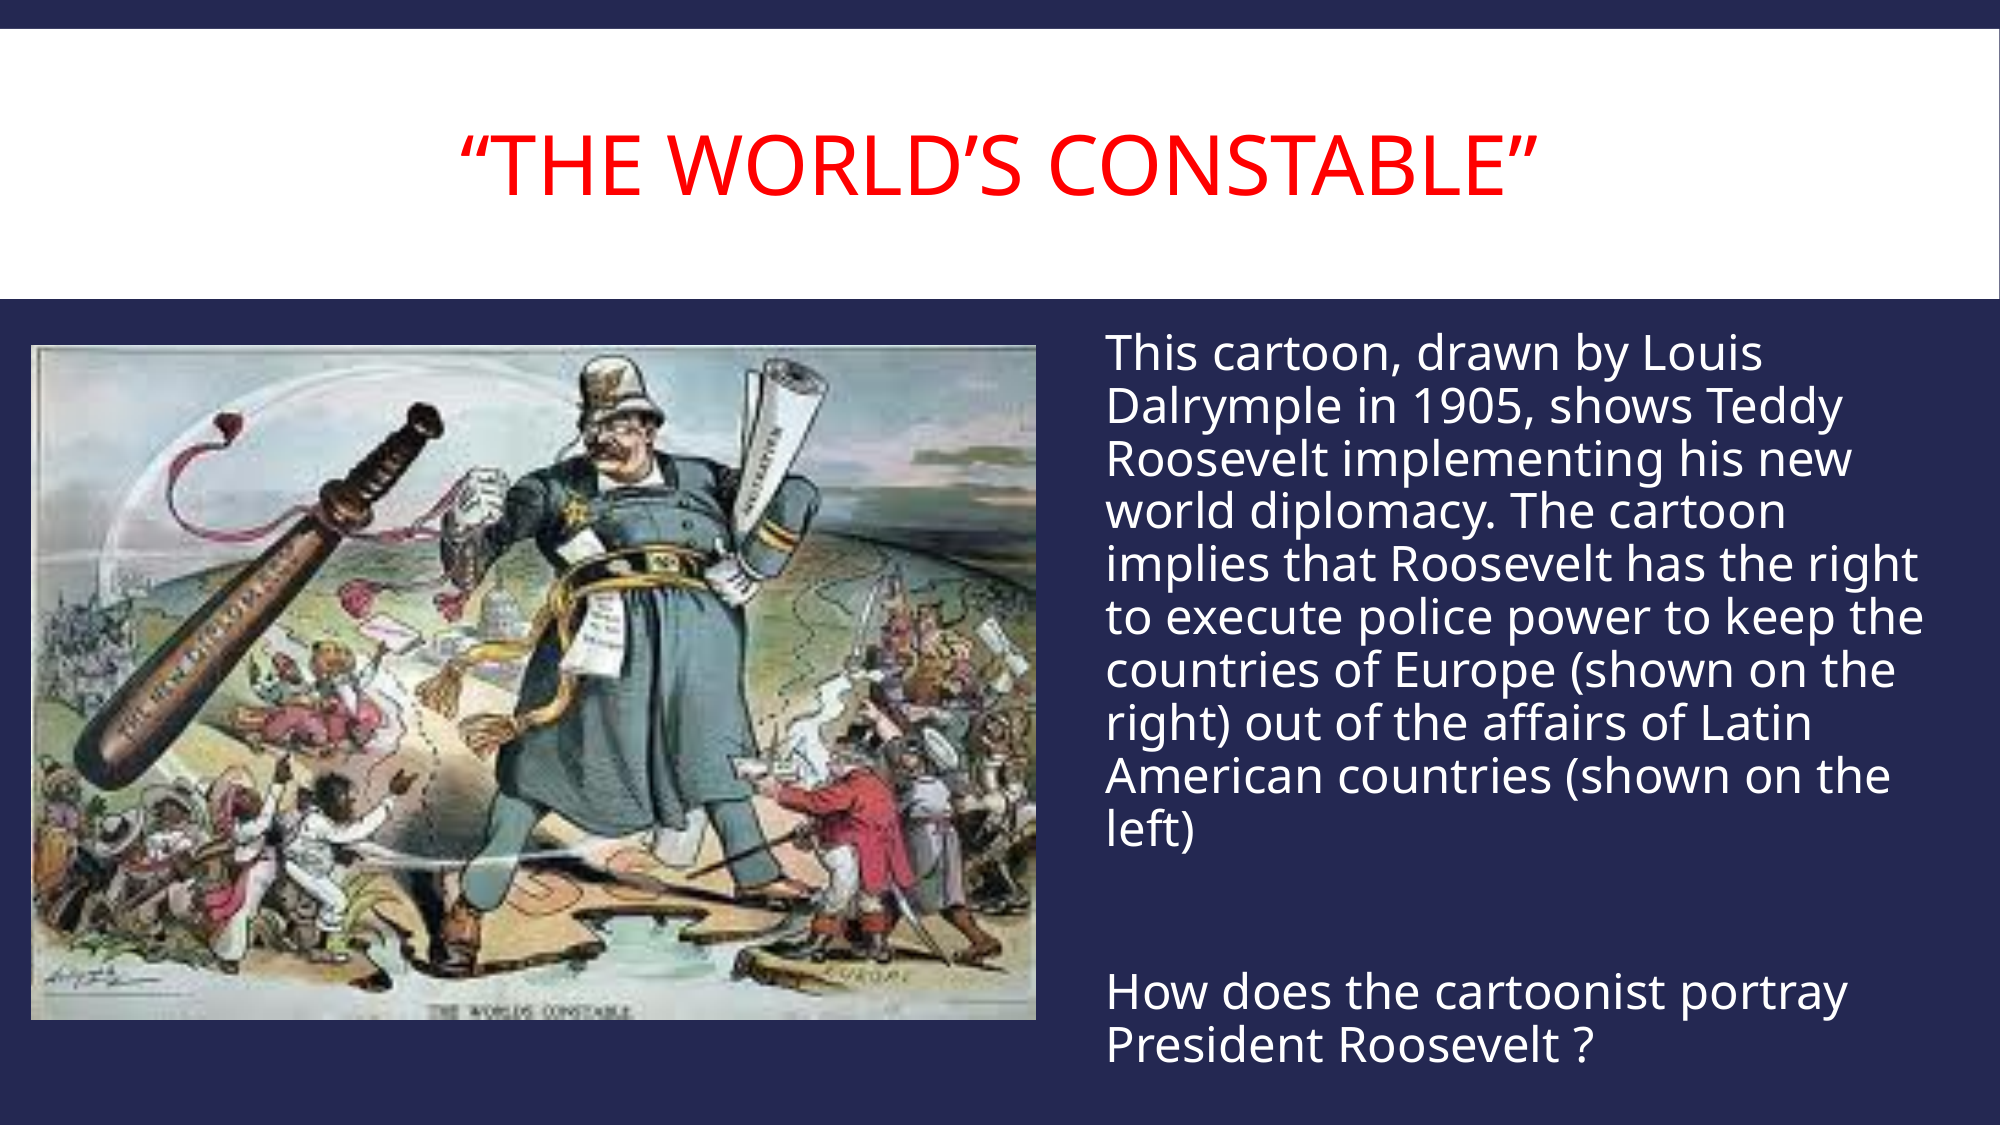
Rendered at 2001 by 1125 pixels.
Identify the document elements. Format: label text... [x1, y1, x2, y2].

picture [31, 345, 1036, 1021]
title “The World’s Constable” [197, 46, 1803, 295]
list This cartoon, drawn by Louis Dalrymple in 1905, shows Teddy Roosevelt implementing his new world diplomacy. The cartoon implies that Roosevelt has the right to execute police power to keep the countries of Europe (shown on the right) out of the affairs of Latin American countries (shown on the left) How does the cartoonist portray President Roosevelt ? [1090, 320, 1964, 1085]
